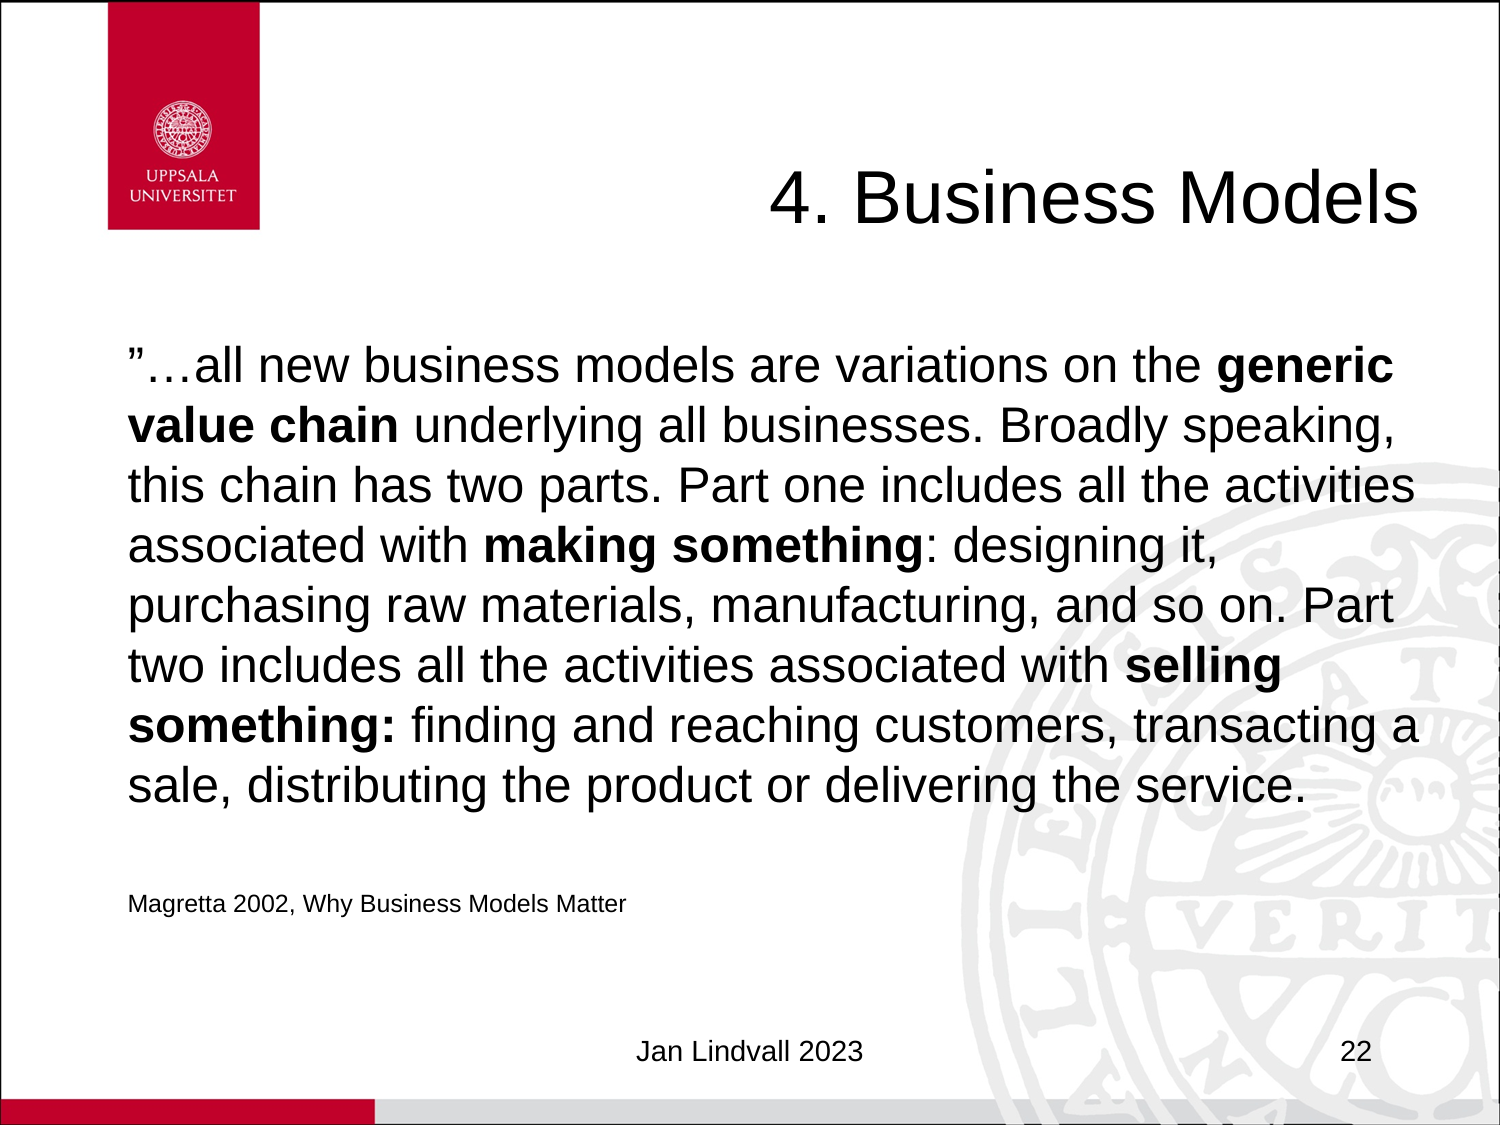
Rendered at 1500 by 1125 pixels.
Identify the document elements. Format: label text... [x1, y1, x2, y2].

footer Jan Lindvall 2023 [512, 1024, 988, 1101]
title 4. Business Models [289, 99, 1436, 288]
slide_number 22 [1074, 1024, 1388, 1101]
list ”…all new business models are variations on the generic value chain underlying all businesses. Broadly speaking, this chain has two parts. Part one includes all the activities associated with making something: designing it, purchasing raw materials, manufacturing, and so on. Part two includes all the activities associated with selling something: finding and reaching customers, transacting a sale, distributing the product or delivering the service. Magretta 2002, Why Business Models Matter [112, 324, 1436, 1000]
picture [0, 0, 1500, 1125]
